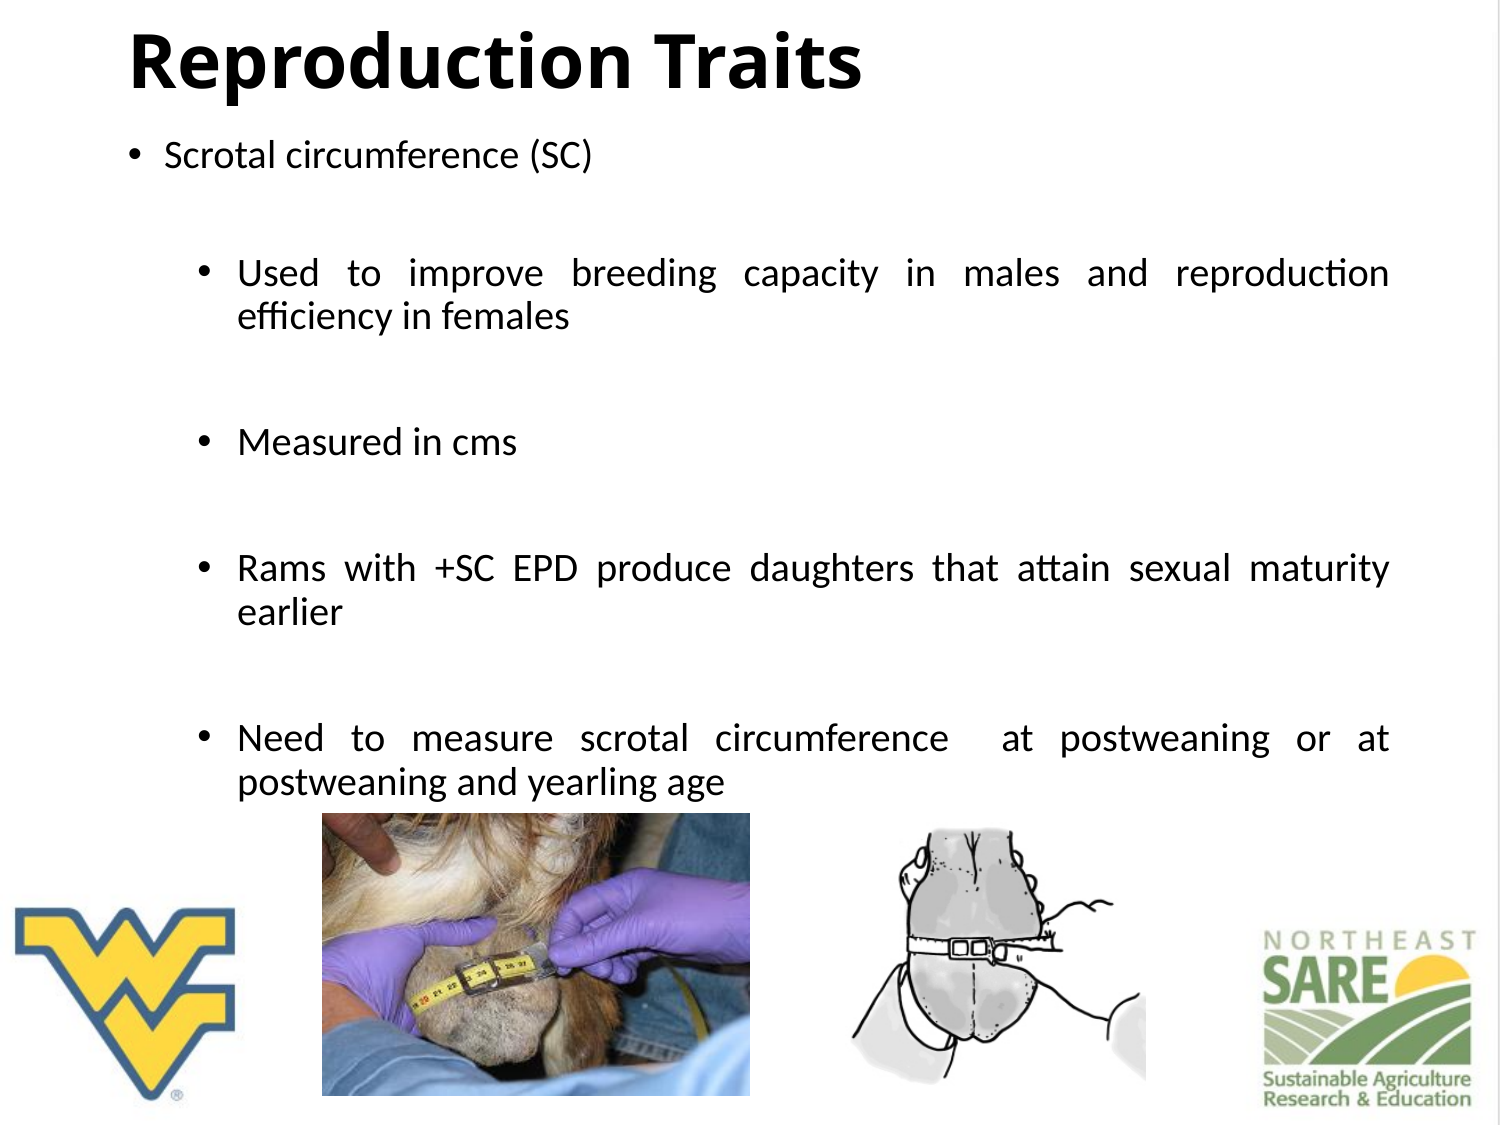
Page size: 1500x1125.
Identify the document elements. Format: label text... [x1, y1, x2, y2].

title Reproduction Traits [112, 0, 1407, 126]
list Scrotal circumference (SC) Used to improve breeding capacity in males and reproduction efficiency in females Measured in cms Rams with +SC EPD produce daughters that attain sexual maturity earlier Need to measure scrotal circumference at postweaning or at postweaning and yearling age [112, 126, 1407, 814]
picture [845, 822, 1146, 1086]
picture [322, 813, 750, 1096]
